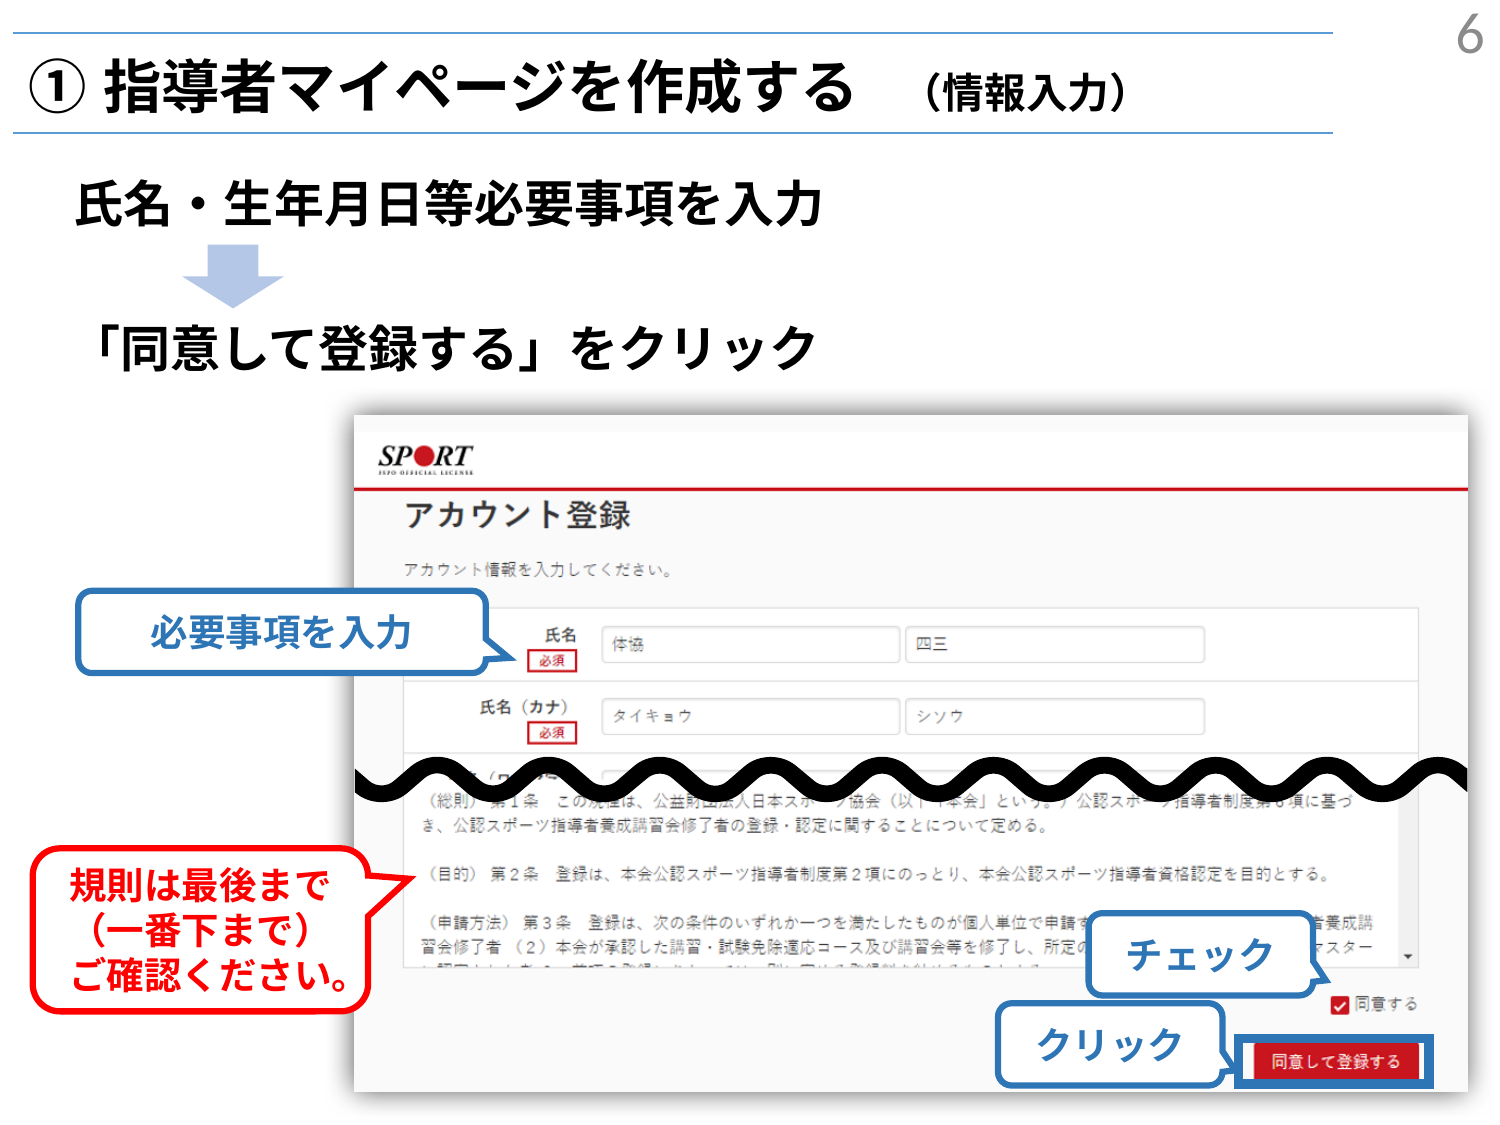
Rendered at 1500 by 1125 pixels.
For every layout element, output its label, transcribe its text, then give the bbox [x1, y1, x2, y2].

text_box [178, 243, 288, 310]
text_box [78, 415, 1468, 1093]
table_header ①指導者マイページを作成する （情報入力） [13, 34, 1333, 132]
text_box 「同意して登録する」をクリック [54, 309, 1247, 386]
text_box 氏名・生年月日等必要事項を入力 [58, 164, 840, 241]
text_box 6 [1162, 0, 1500, 60]
text_box 規則は最後まで（一番下まで）ご確認ください。 [31, 847, 78, 1013]
